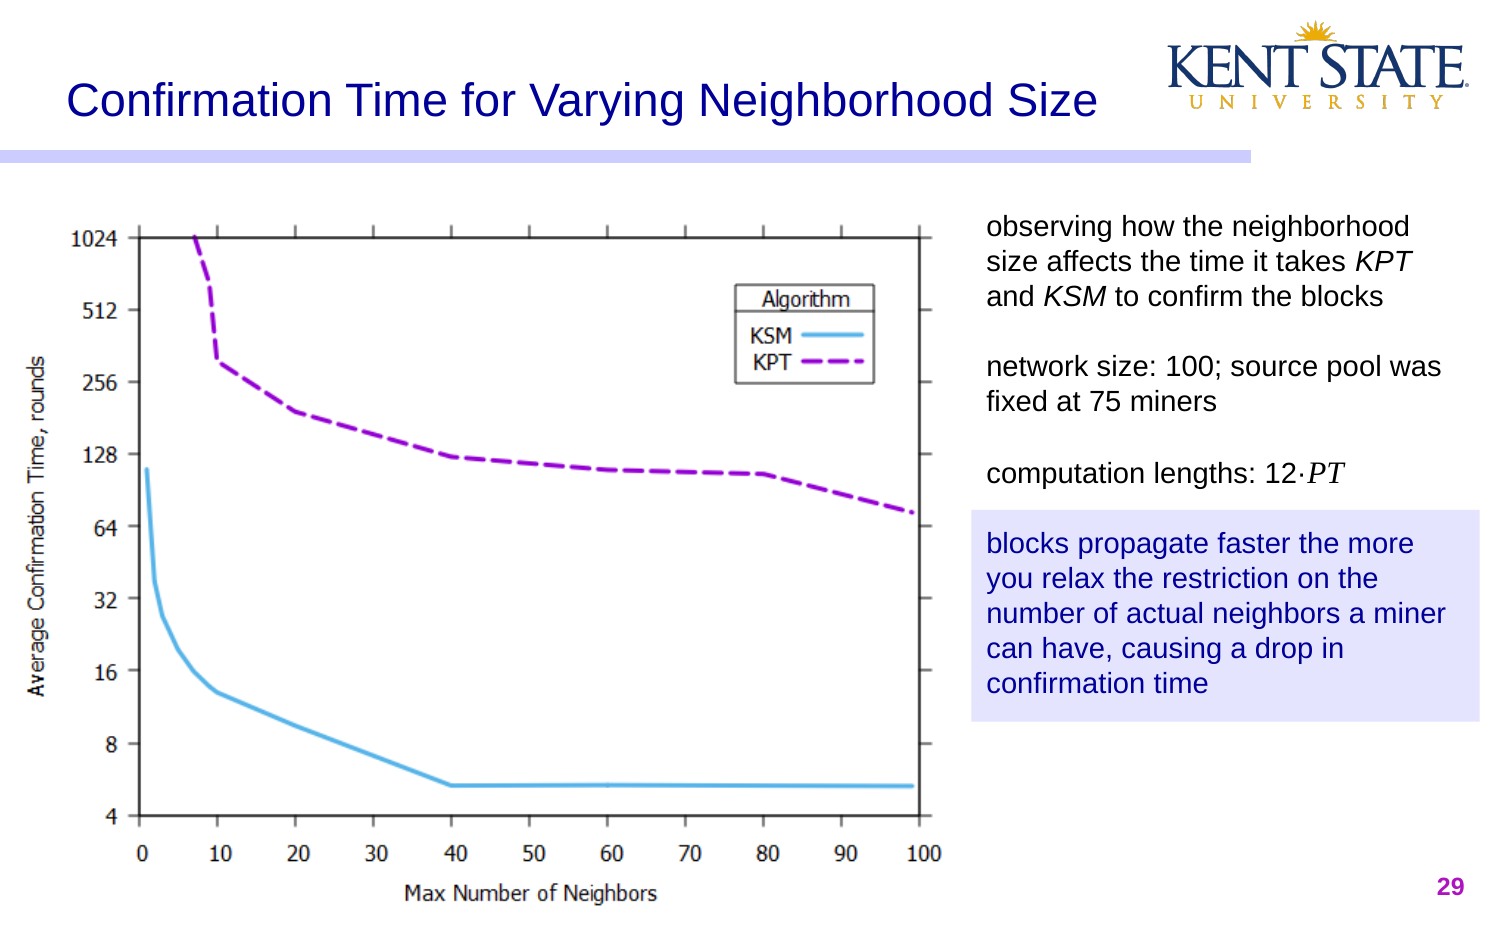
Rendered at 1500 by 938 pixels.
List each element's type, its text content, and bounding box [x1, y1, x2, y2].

title Confirmation Time for Varying Neighborhood Size [51, 45, 1449, 151]
slide_number ‹#› [1389, 849, 1480, 922]
picture [12, 209, 955, 911]
list observing how the neighborhood size affects the time it takes KPT and KSM to confirm the blocks network size: 100; source pool was fixed at 75 miners computation lengths: 12·PT blocks propagate faster the more you relax the restriction on the number of actual neighbors a miner can have, causing a drop in confirmation time [971, 192, 1480, 692]
picture [0, 150, 1251, 163]
text_box [971, 692, 1480, 722]
picture [1166, 19, 1470, 110]
